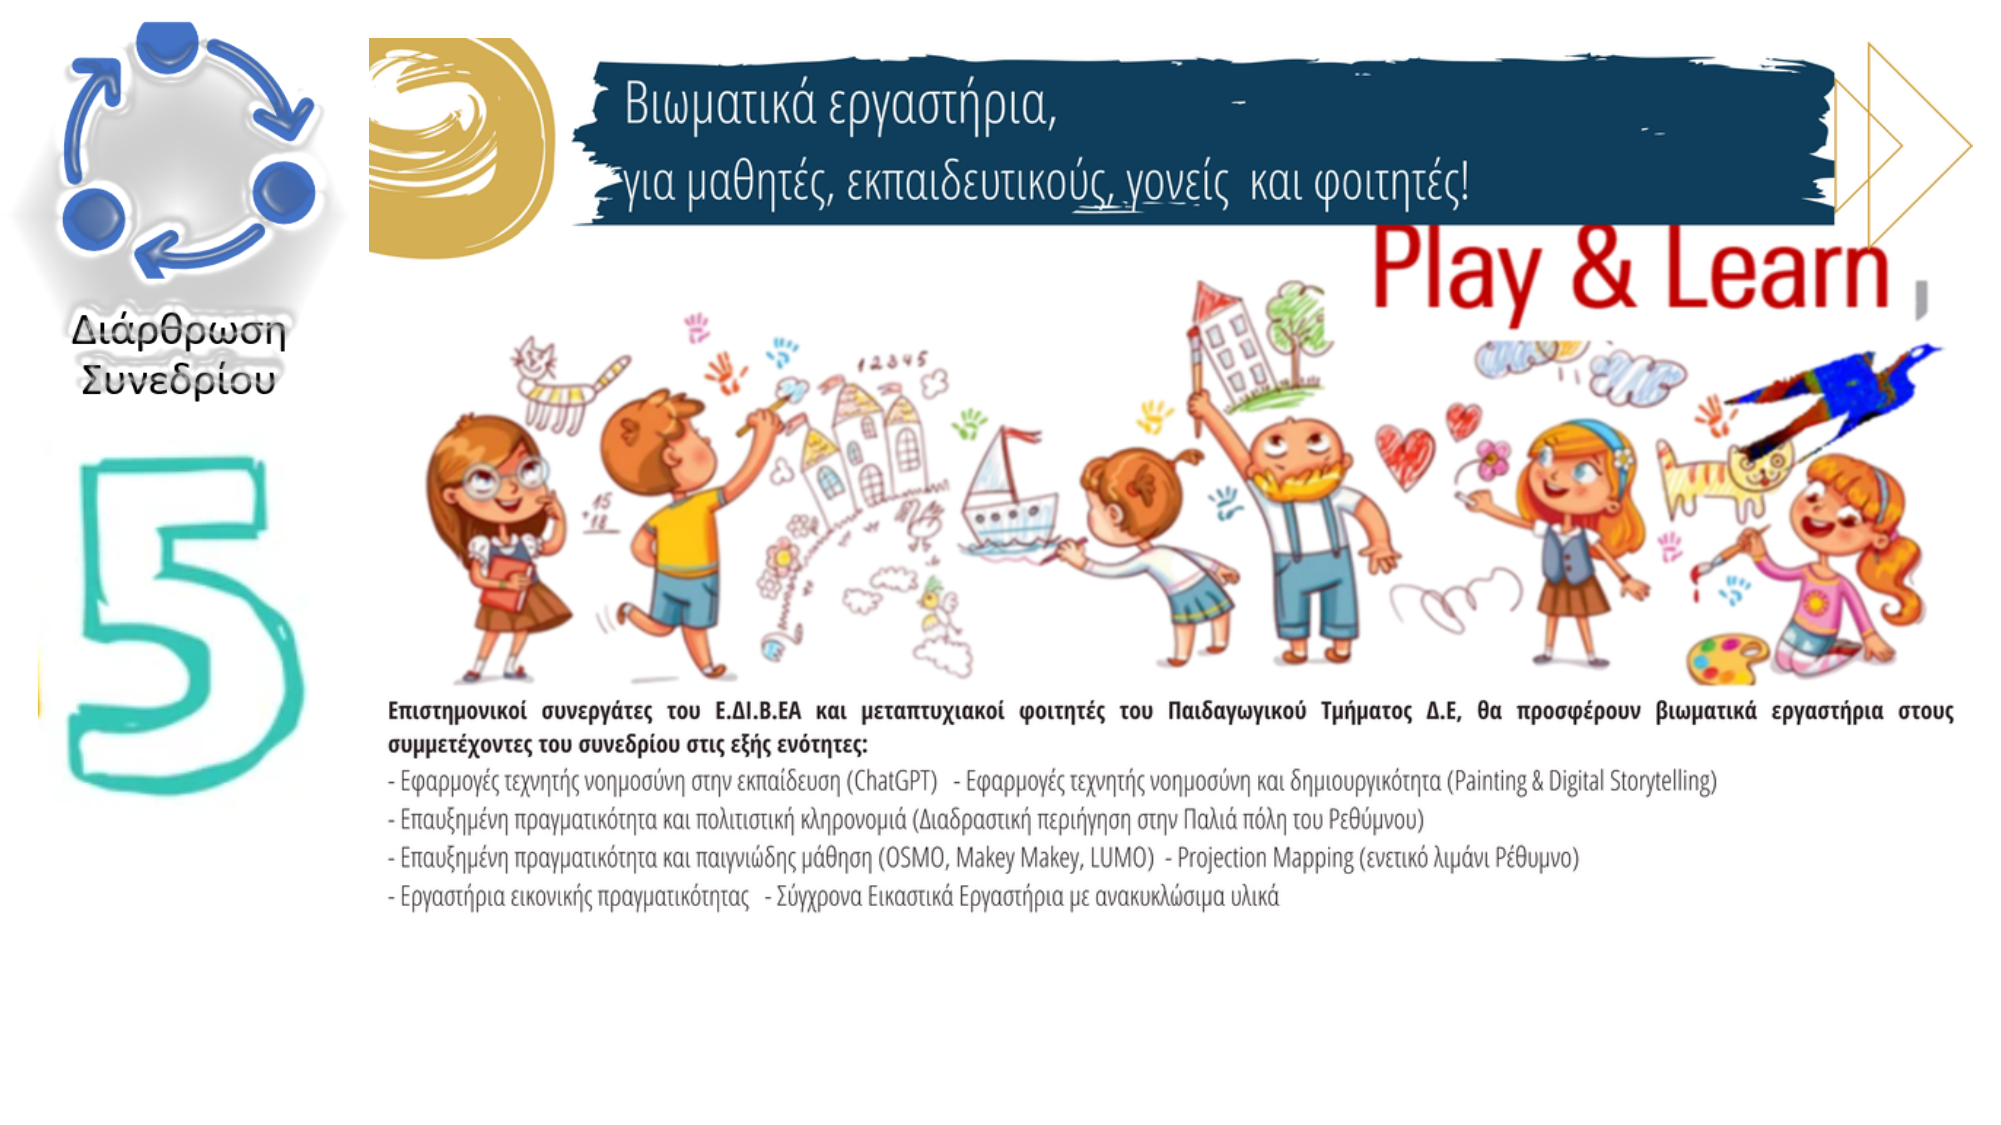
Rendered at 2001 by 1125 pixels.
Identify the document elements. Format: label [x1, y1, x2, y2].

picture [4, 0, 1973, 941]
